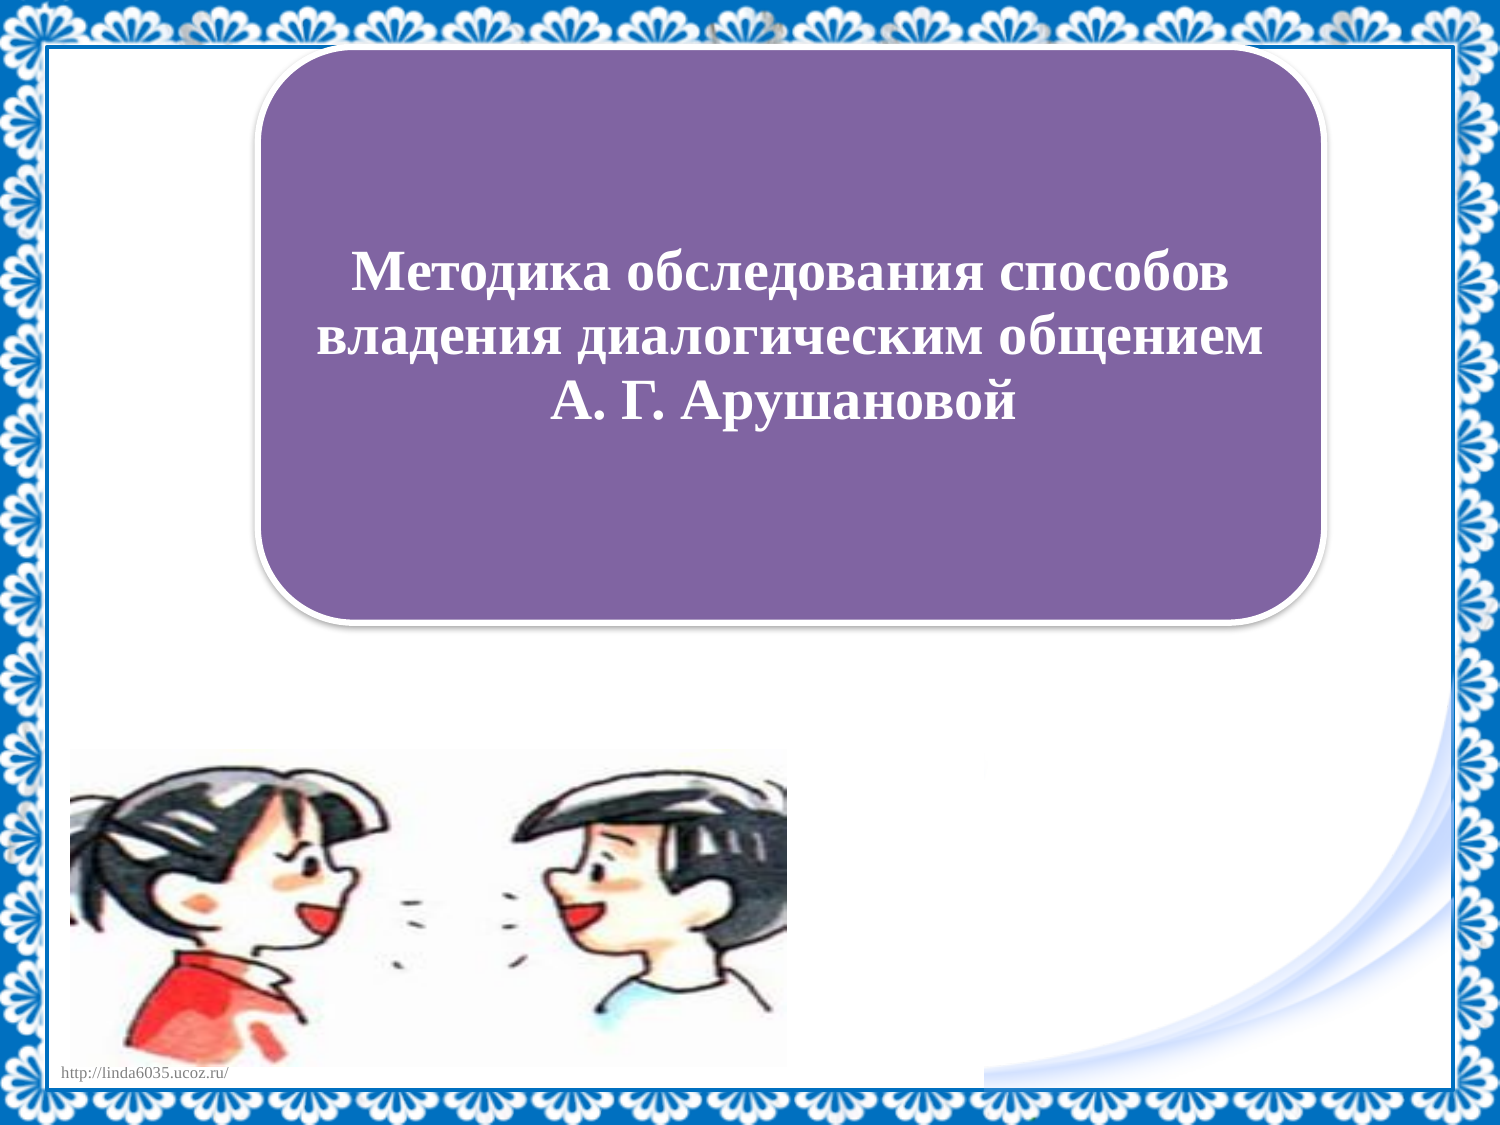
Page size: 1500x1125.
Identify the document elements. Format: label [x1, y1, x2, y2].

picture [70, 749, 788, 1067]
text_box [257, 46, 1325, 1125]
picture [0, 0, 1500, 1125]
